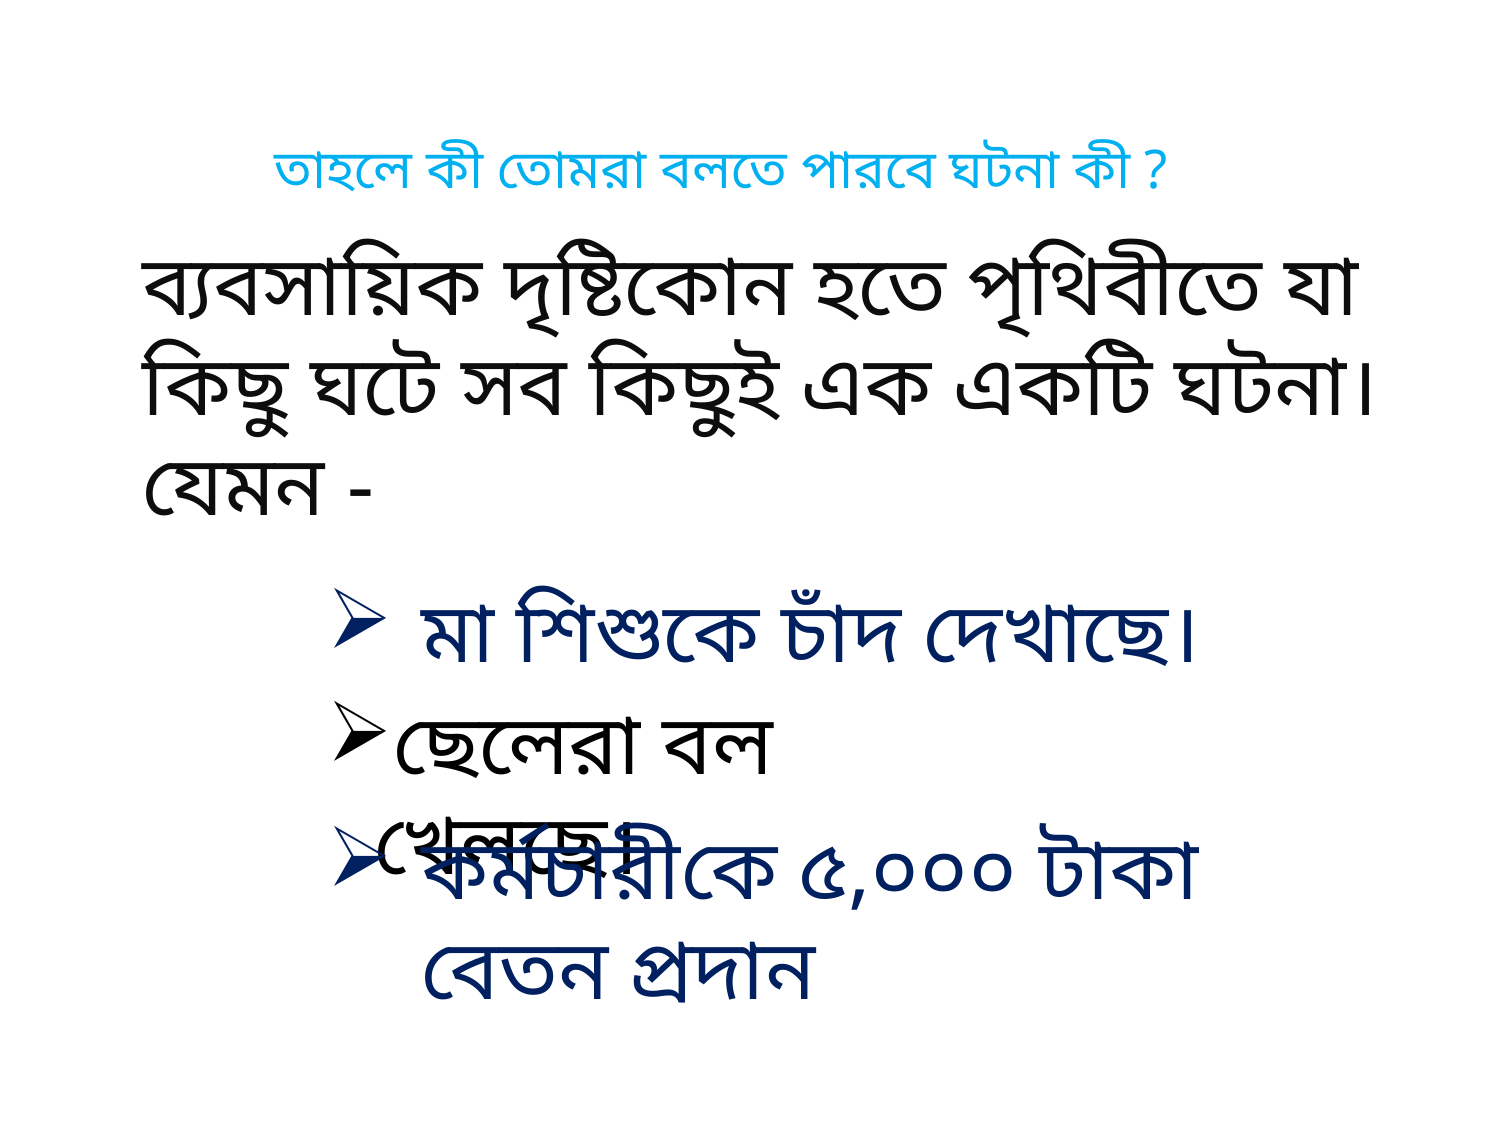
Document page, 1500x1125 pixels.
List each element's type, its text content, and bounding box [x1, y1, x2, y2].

title ব্যবসায়িক দৃষ্টিকোন হতে পৃথিবীতে যা কিছু ঘটে সব কিছুই এক একটি ঘটনা। যেমন - [127, 224, 1453, 449]
text_box ছেলেরা বল খেলছে। [312, 683, 1013, 808]
text_box কর্মচারীকে ৫,০০০ টাকা বেতন প্রদান [312, 808, 1388, 1024]
text_box মা শিশুকে চাঁদ দেখাছে। [312, 571, 1338, 687]
list তাহলে কী তোমরা বলতে পারবে ঘটনা কী ? [127, 125, 1315, 225]
